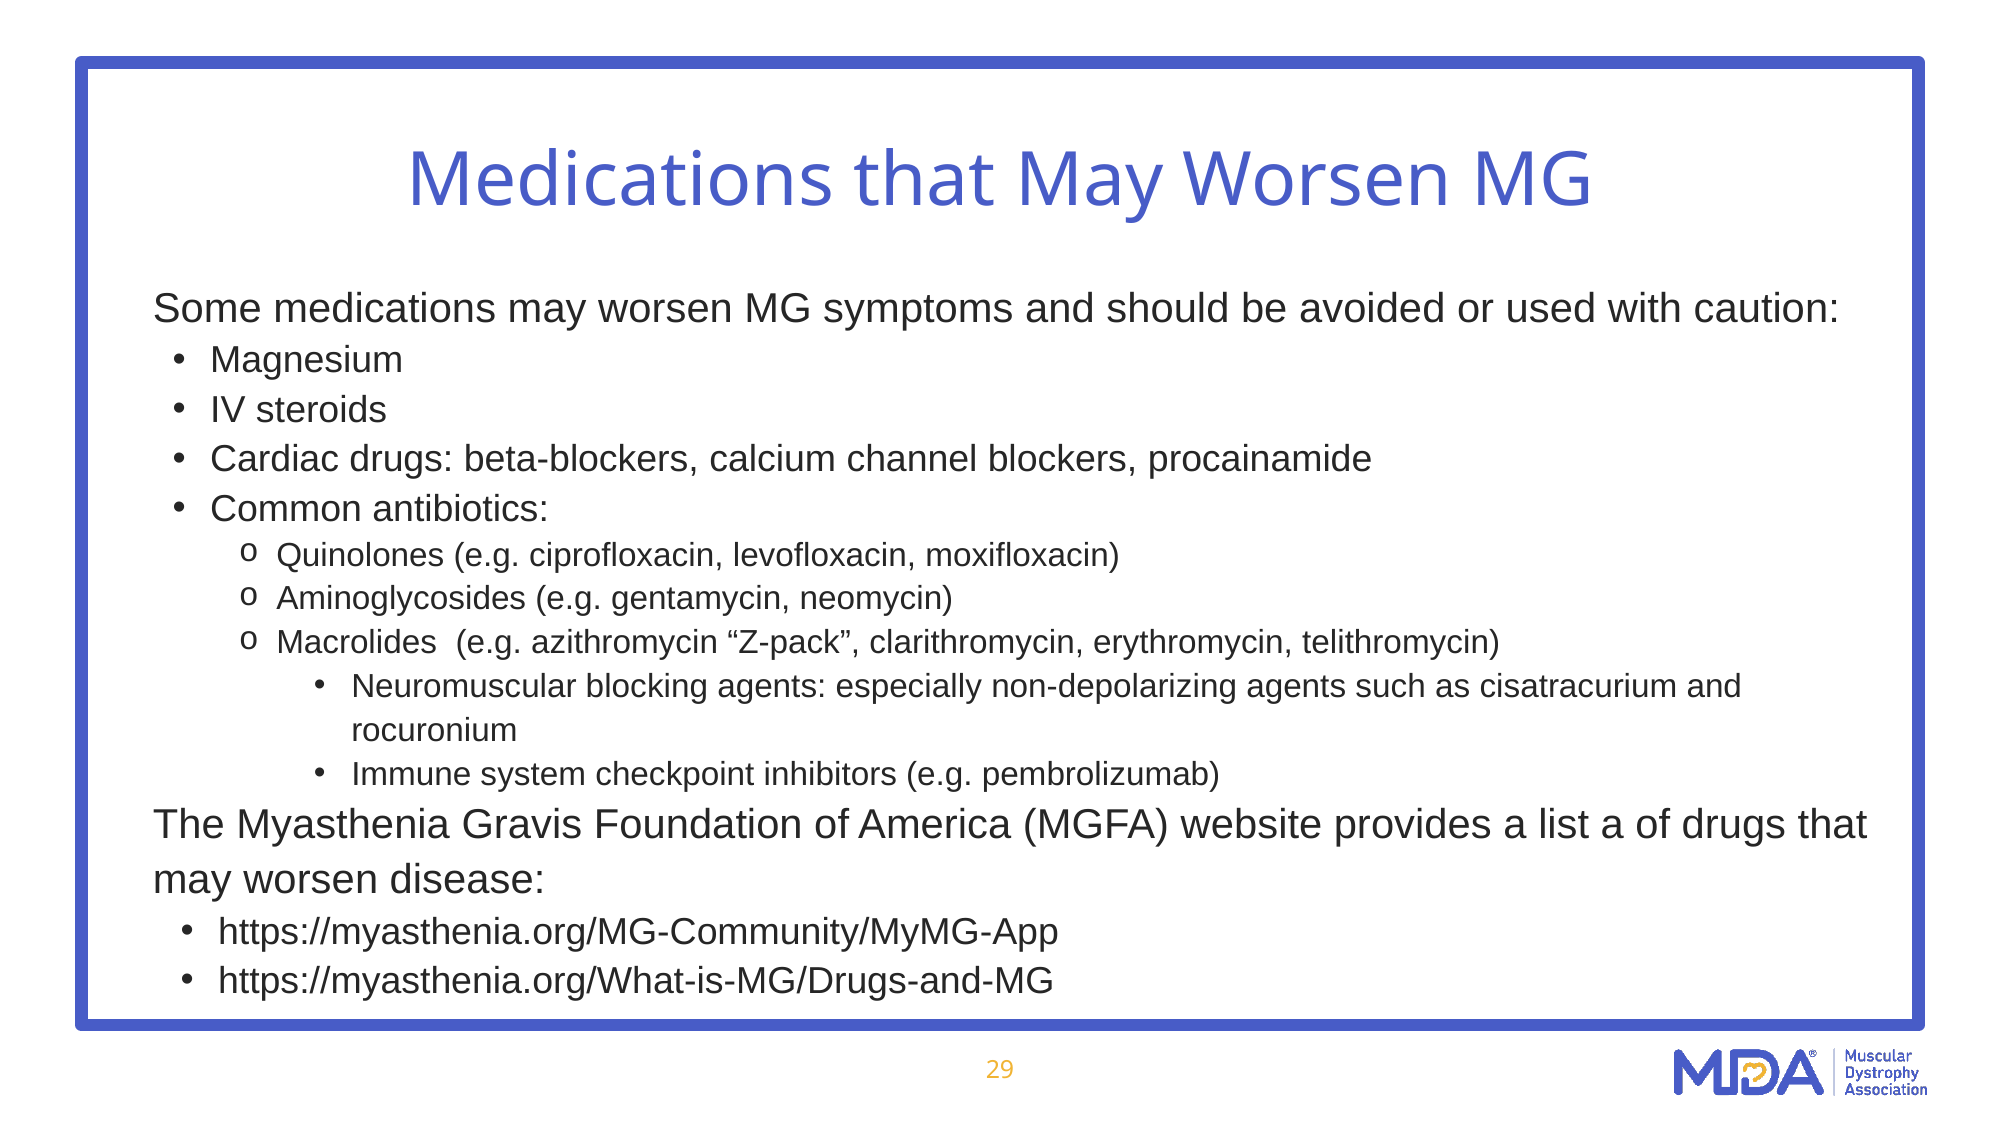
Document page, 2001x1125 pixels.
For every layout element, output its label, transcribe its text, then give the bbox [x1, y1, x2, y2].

text_box 29 [770, 1046, 1230, 1082]
list Some medications may worsen MG symptoms and should be avoided or used with caution: Magnesium IV steroids Cardiac drugs: beta-blockers, calcium channel blockers, procainamide Common antibiotics: Quinolones (e.g. ciprofloxacin, levofloxacin, moxifloxacin) Aminoglycosides (e.g. gentamycin, neomycin) Macrolides (e.g. azithromycin “Z-pack”, clarithromycin, erythromycin, telithromycin) Neuromuscular blocking agents: especially non-depolarizing agents such as cisatracurium and rocuronium Immune system checkpoint inhibitors (e.g. pembrolizumab) The Myasthenia Gravis Foundation of America (MGFA) website provides a list a of drugs that may worsen disease: https://myasthenia.org/MG-Community/MyMG-App https://myasthenia.org/What-is-MG/Drugs-and-MG [138, 268, 1892, 973]
title Medications that May Worsen MG [138, 98, 1863, 252]
picture [1674, 1048, 1927, 1096]
